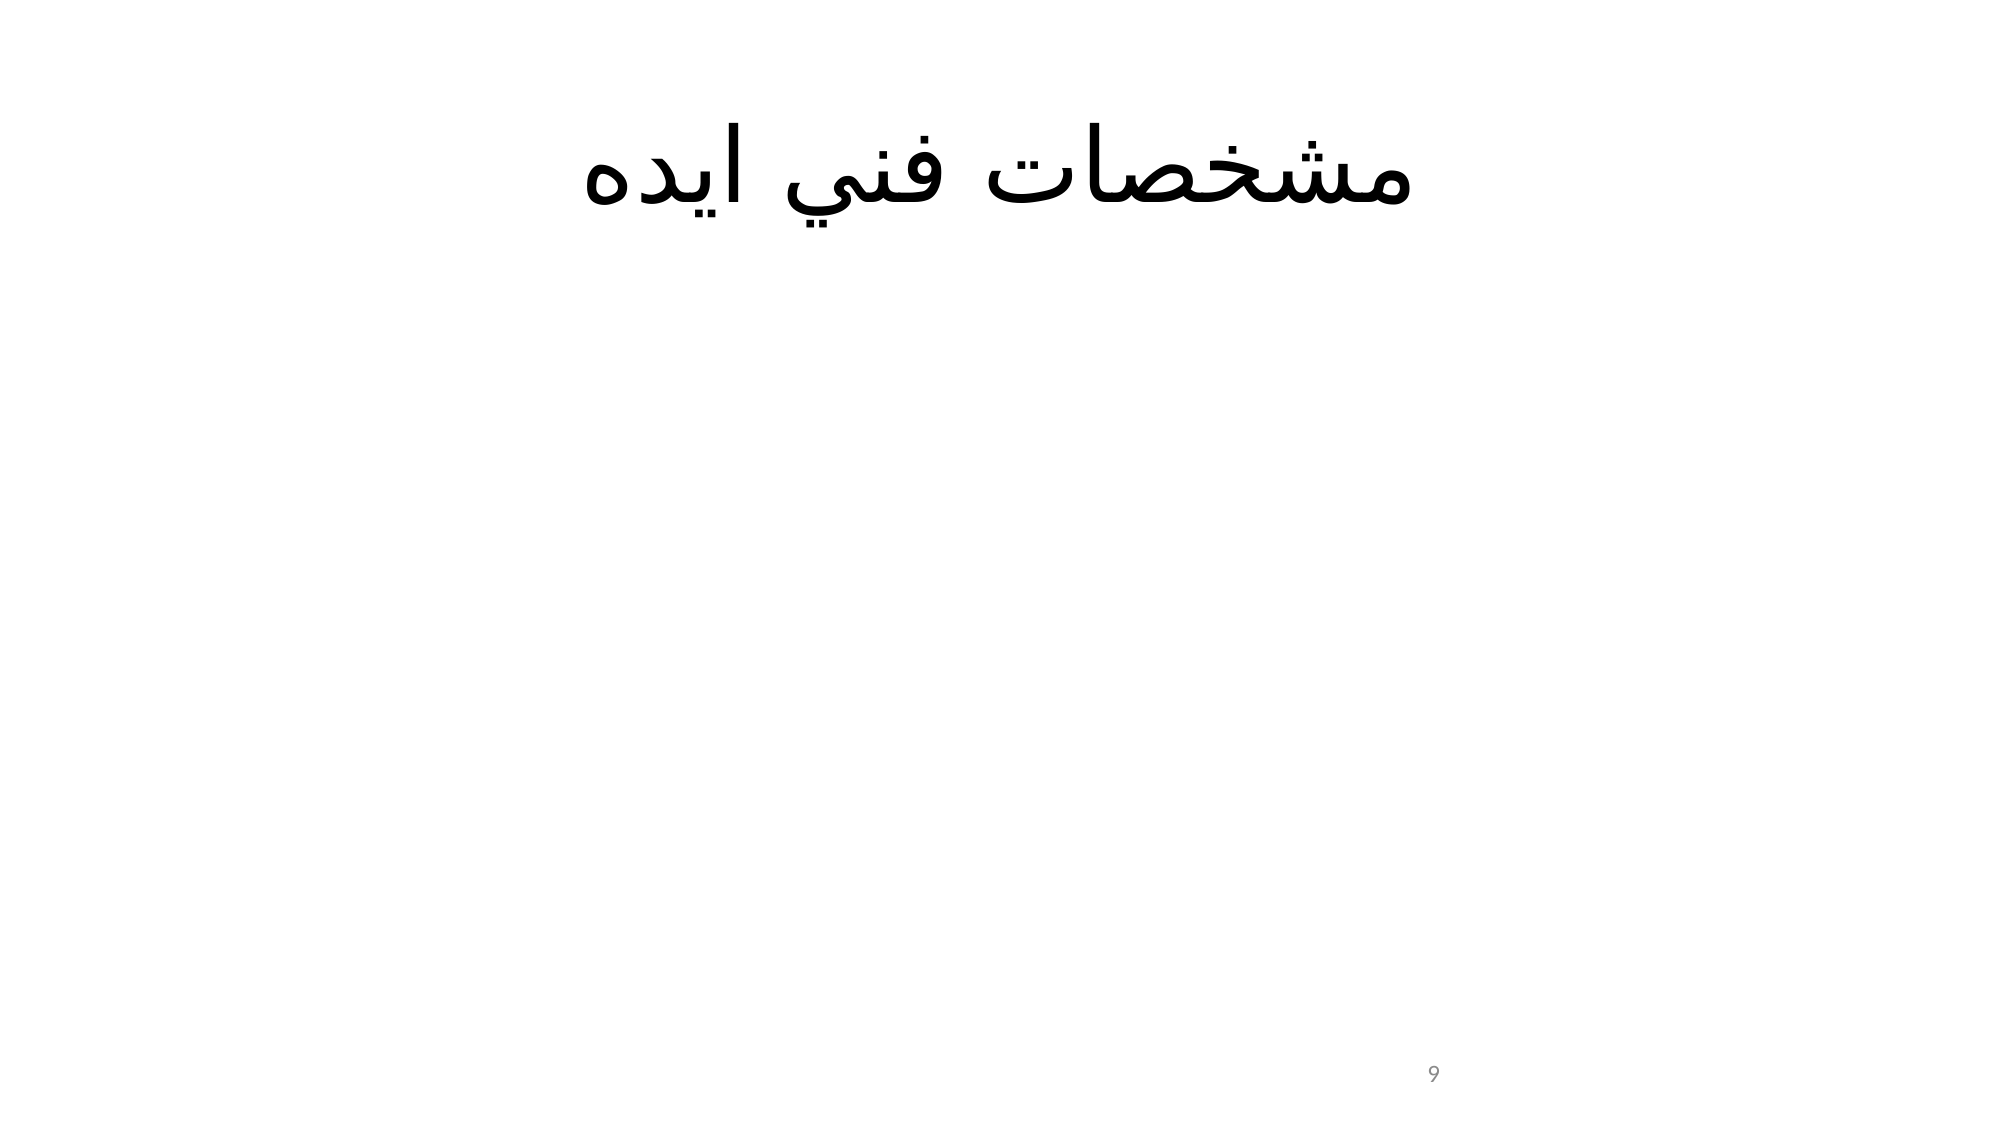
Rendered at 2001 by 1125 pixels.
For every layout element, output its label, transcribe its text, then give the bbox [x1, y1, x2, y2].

title مشخصات فني ایده [137, 59, 1863, 278]
slide_number 9 [1412, 1042, 1863, 1103]
